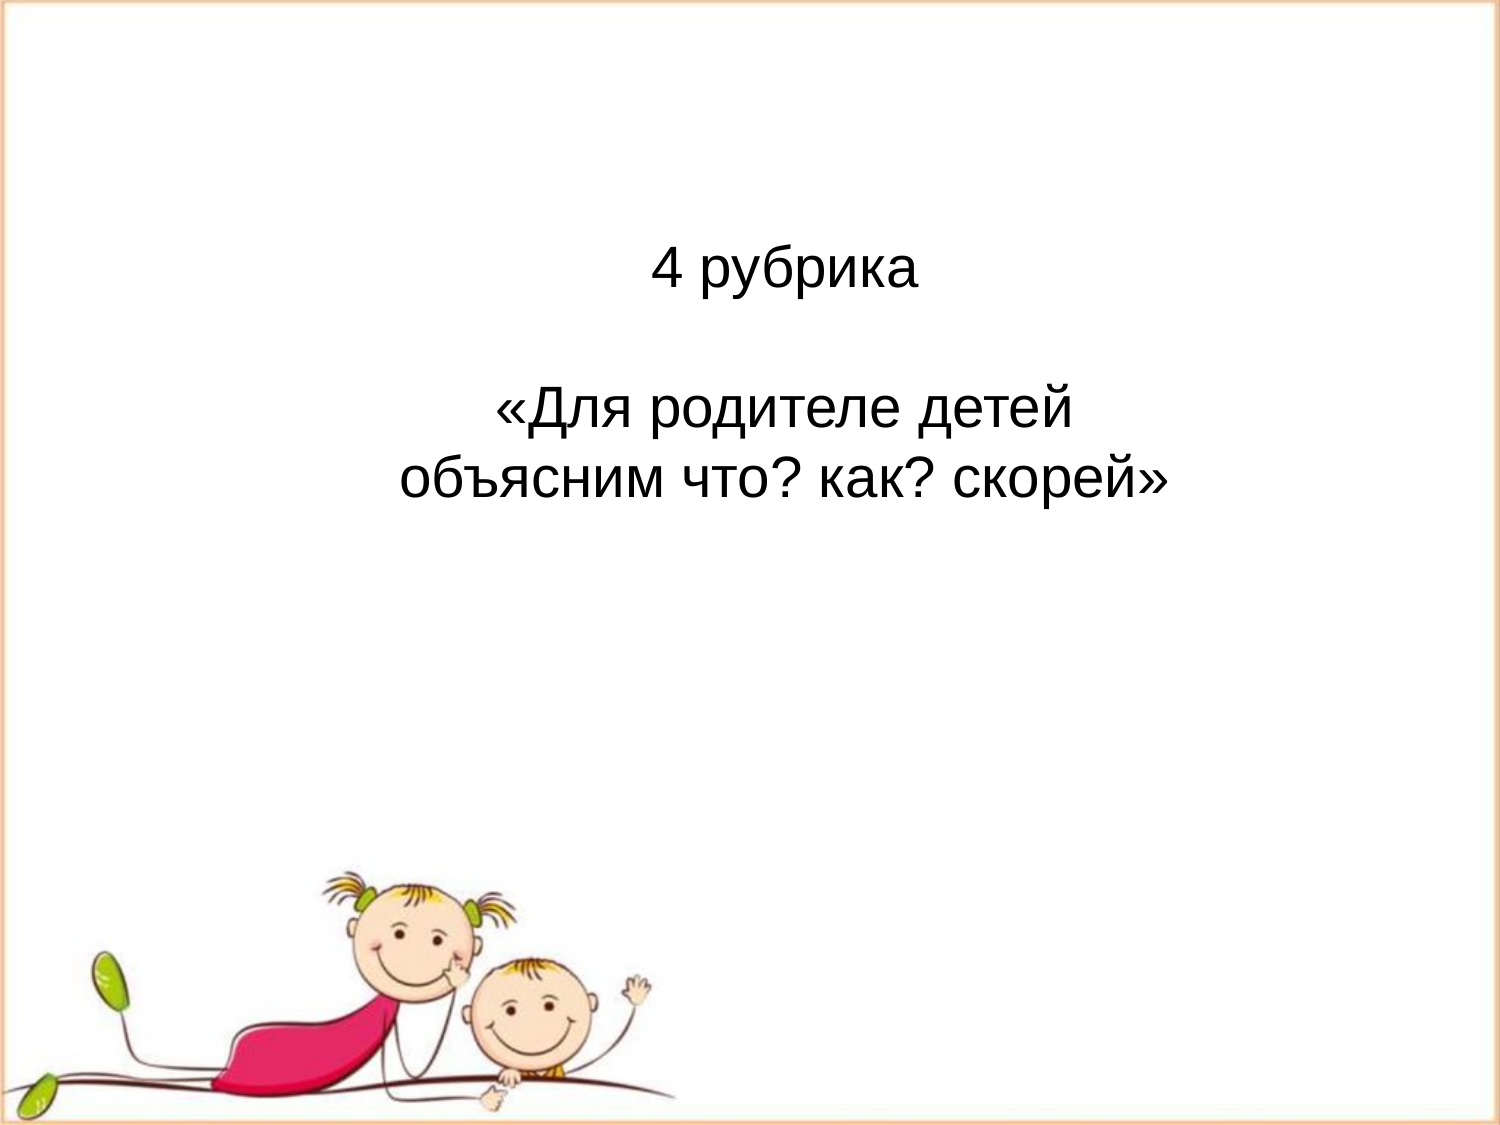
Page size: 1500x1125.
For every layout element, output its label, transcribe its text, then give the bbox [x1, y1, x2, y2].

text_box 4 рубрика «Для родителе детей объясним что? как? скорей» [328, 152, 1243, 587]
picture [0, 0, 1500, 1125]
